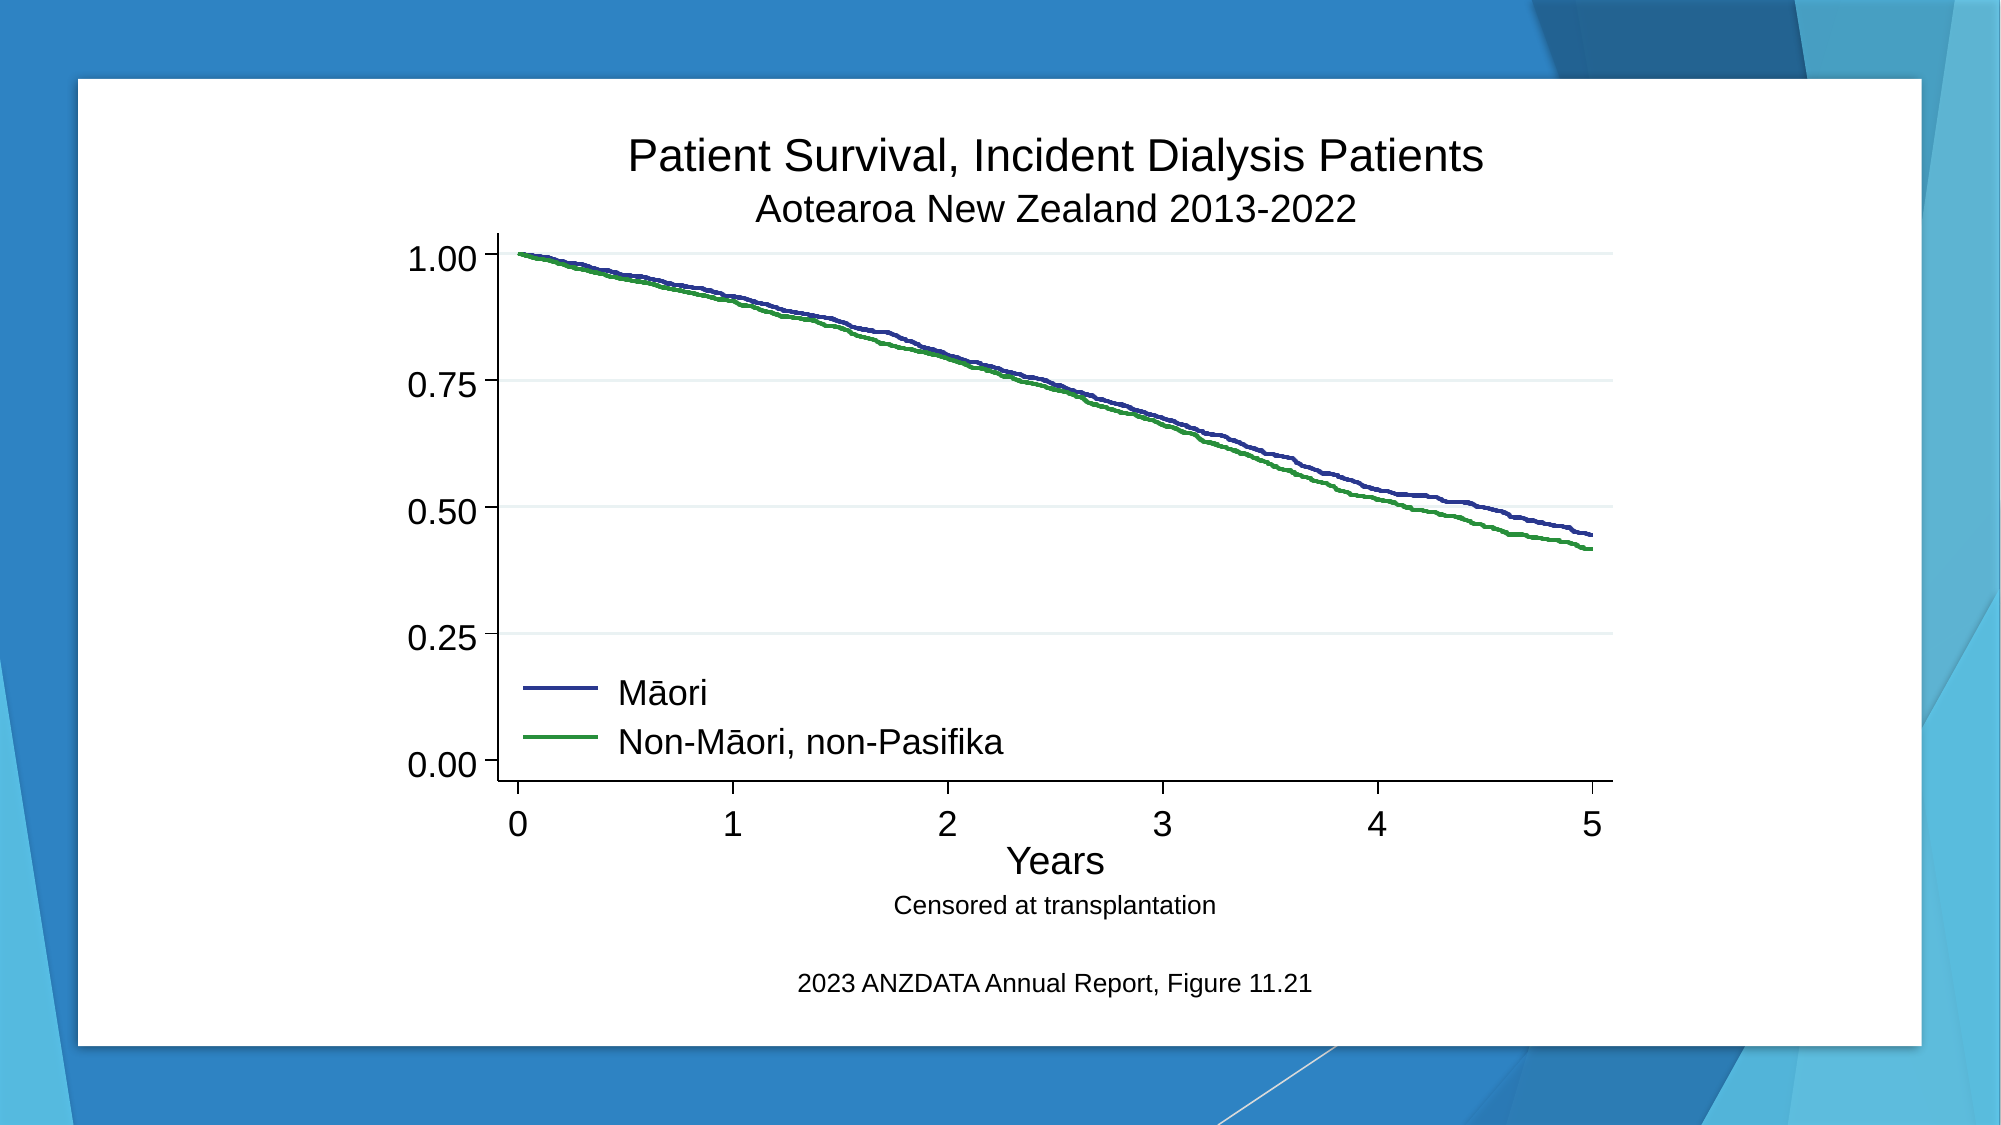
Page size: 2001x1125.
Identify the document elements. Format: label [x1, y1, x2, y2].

picture [350, 91, 1650, 1034]
text_box [0, 0, 2000, 1125]
